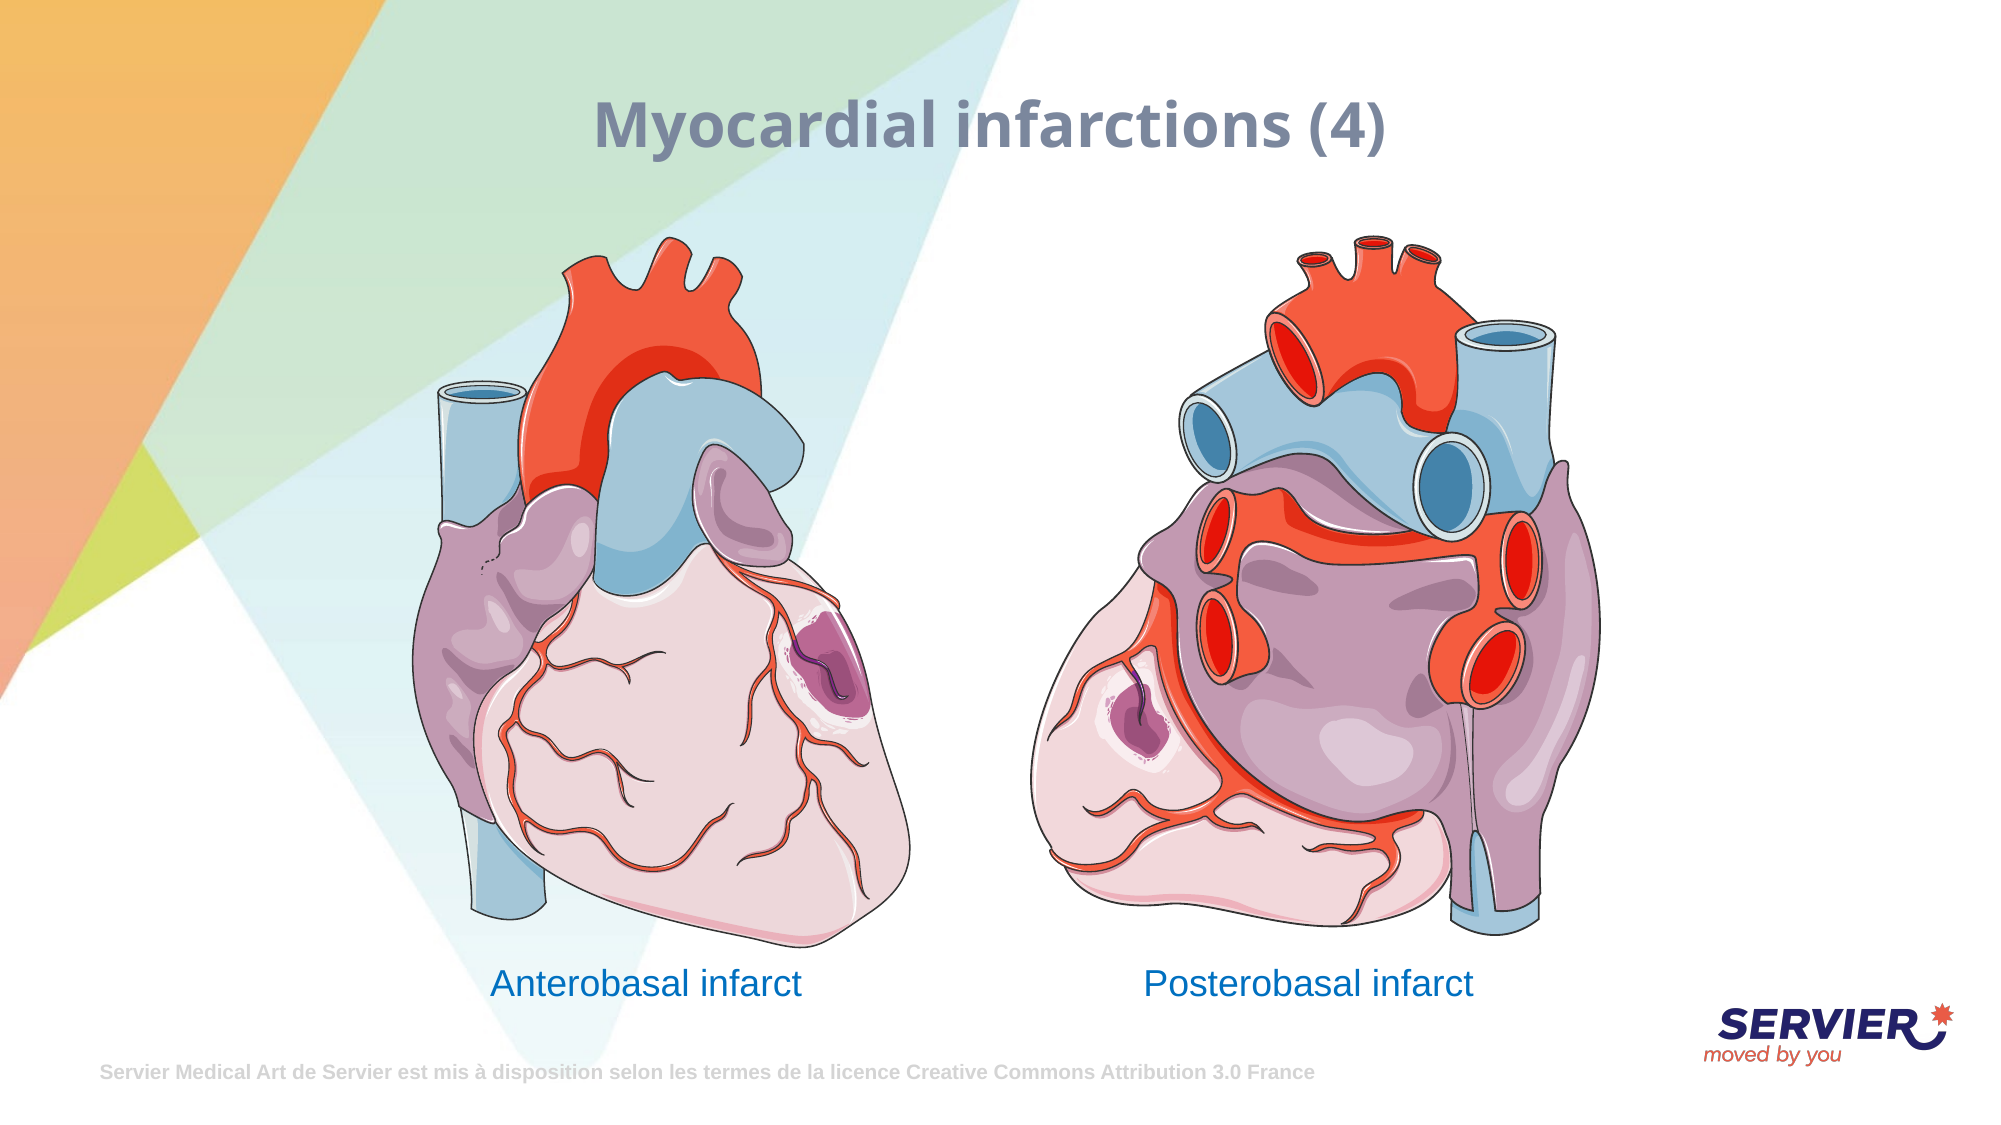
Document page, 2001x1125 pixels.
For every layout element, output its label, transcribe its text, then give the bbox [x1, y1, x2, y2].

picture [0, 0, 2001, 1125]
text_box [997, 236, 1628, 955]
text_box Anterobasal infarct [475, 963, 818, 1011]
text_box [385, 237, 950, 955]
title Myocardial infarctions (4) [54, 12, 1926, 232]
text_box Posterobasal infarct [1128, 963, 1490, 1011]
